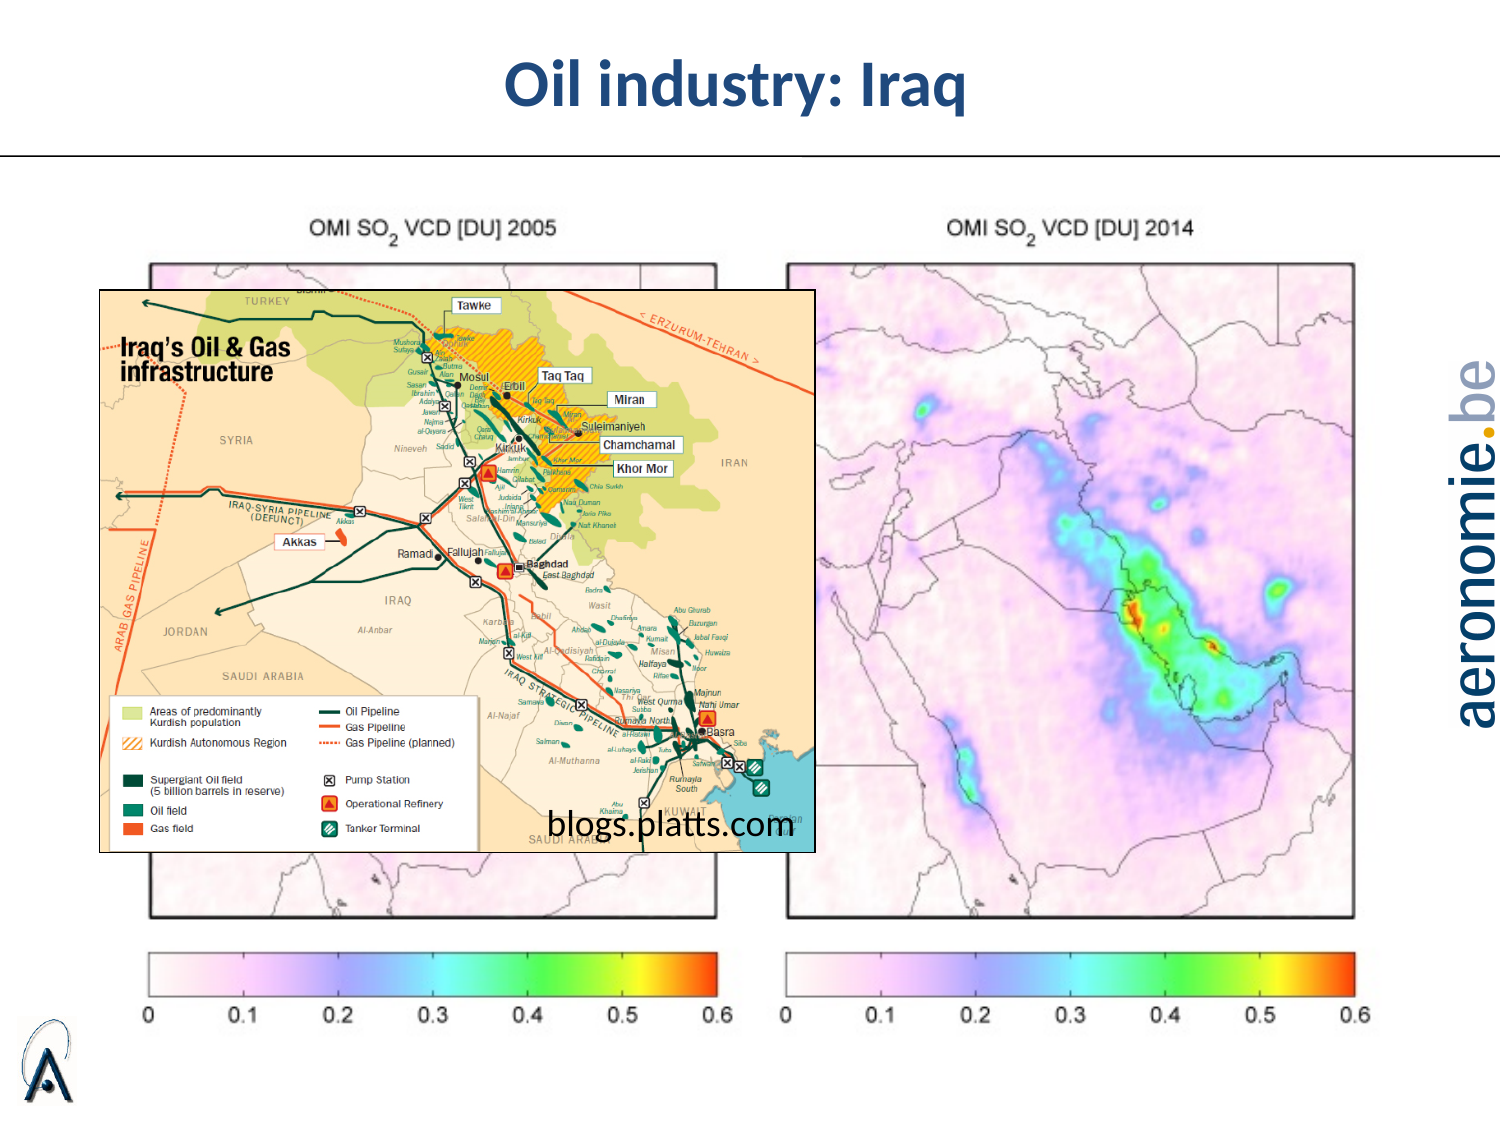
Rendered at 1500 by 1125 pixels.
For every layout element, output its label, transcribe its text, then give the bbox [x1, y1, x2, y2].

picture [17, 1016, 78, 1107]
picture [1448, 361, 1495, 729]
text_box Oil industry: Iraq [490, 32, 984, 127]
picture [100, 192, 1389, 1125]
